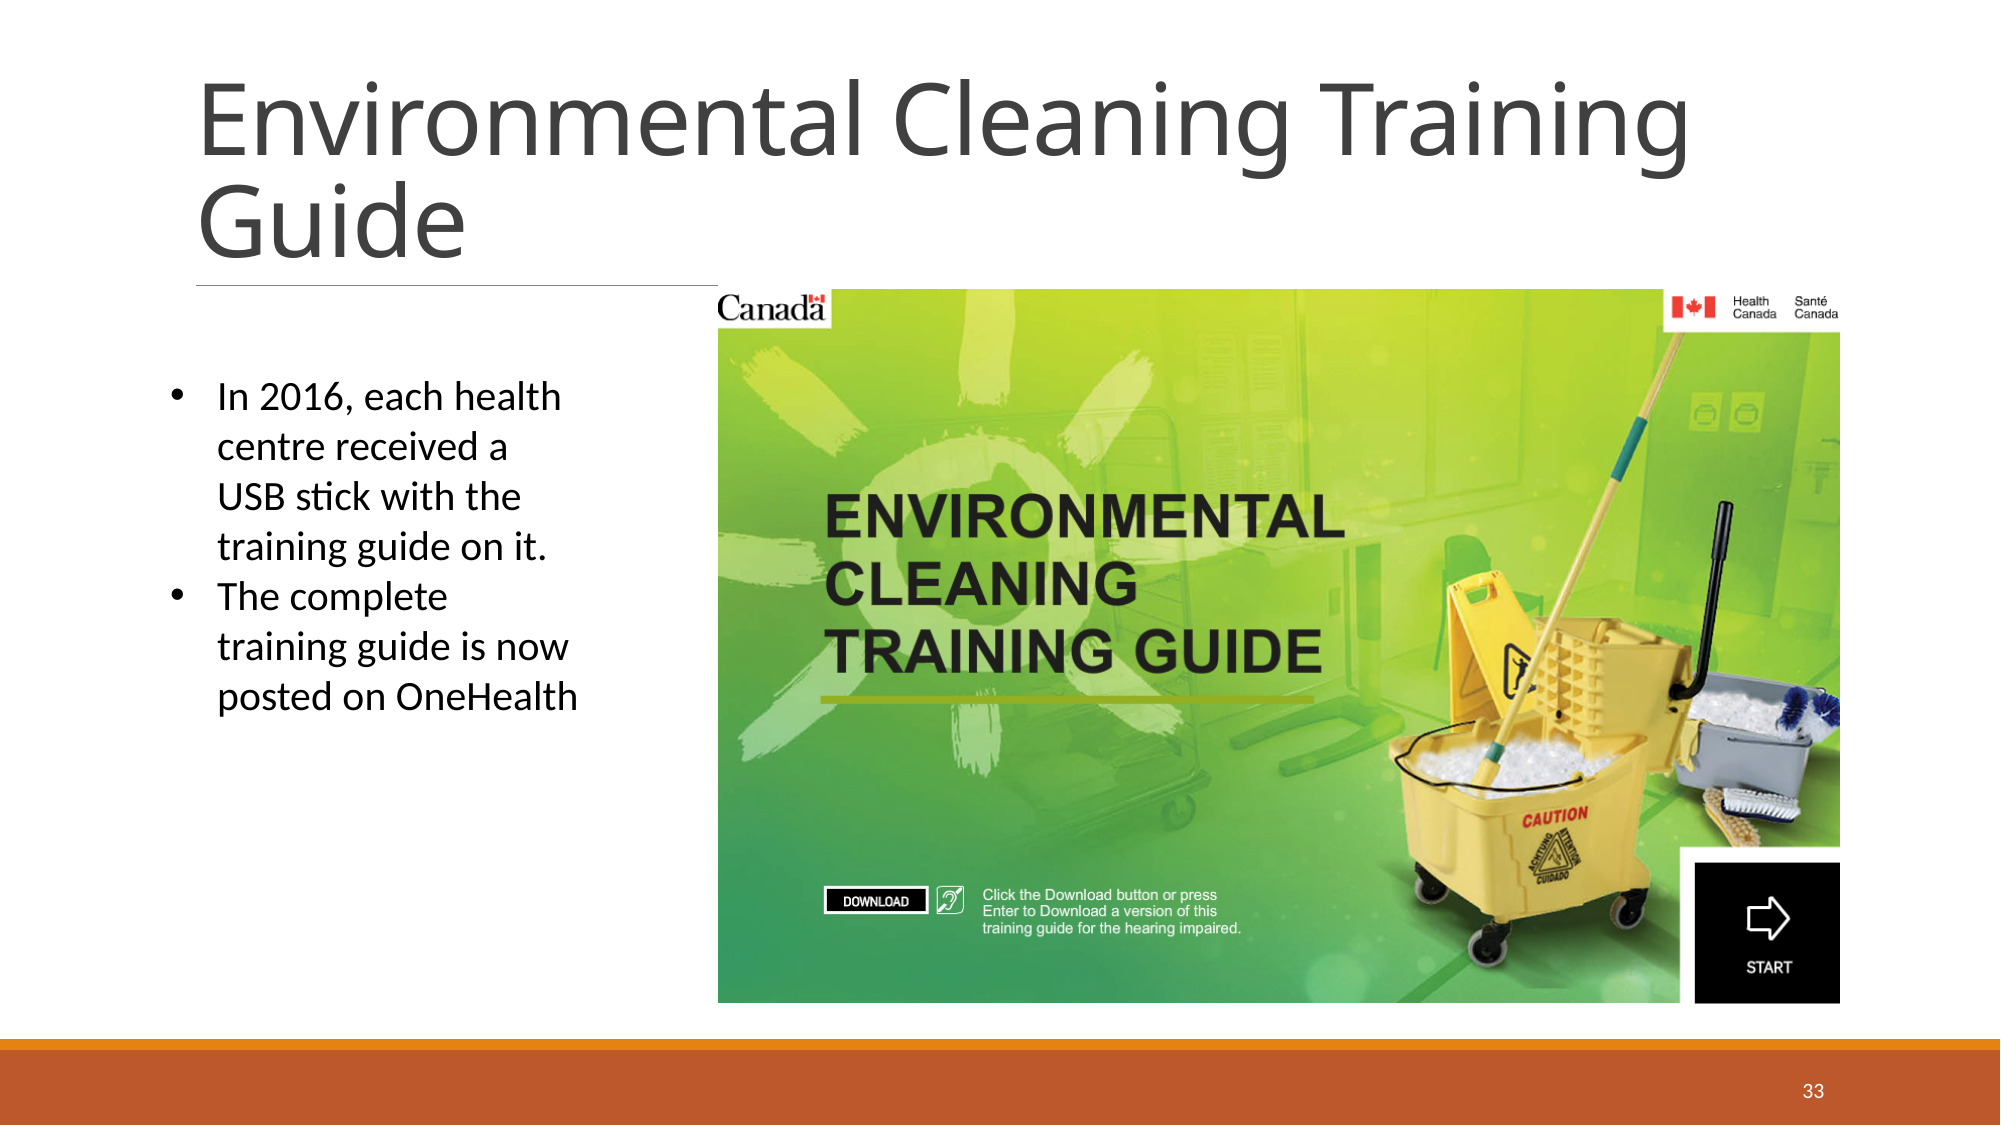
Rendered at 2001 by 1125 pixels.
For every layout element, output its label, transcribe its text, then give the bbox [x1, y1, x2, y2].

title Environmental Cleaning Training Guide [180, 47, 1830, 285]
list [717, 284, 1840, 1004]
slide_number 33 [1624, 1059, 1840, 1120]
text_box In 2016, each health centre received a USB stick with the training guide on it. The complete training guide is now posted on OneHealth [155, 361, 594, 772]
